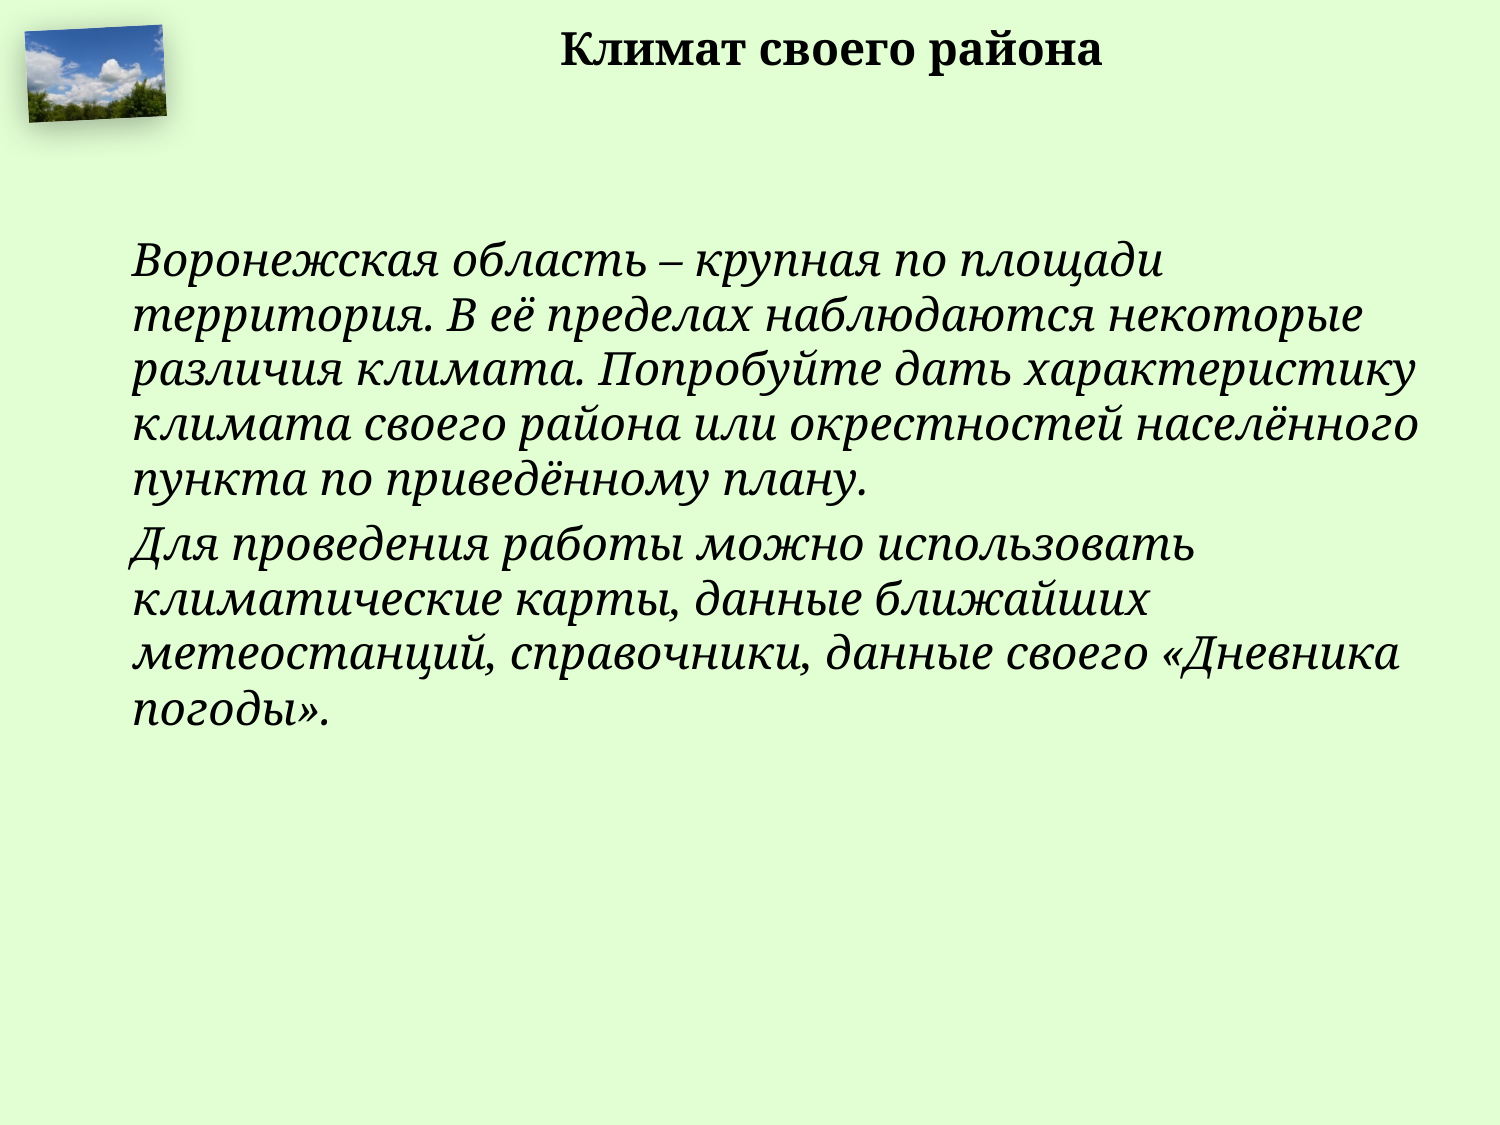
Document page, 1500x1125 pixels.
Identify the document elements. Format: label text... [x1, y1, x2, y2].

title Климат своего района [163, 0, 1500, 94]
list Воронежская область – крупная по площади территория. В её пределах наблюдаются некоторые различия климата. Попробуйте дать характеристику климата своего района или окрестностей населённого пункта по приведённому плану. Для проведения работы можно использовать климатические карты, данные ближайших метеостанций, справочники, данные своего «Дневника погоды». [116, 222, 1477, 1091]
picture [25, 25, 167, 122]
